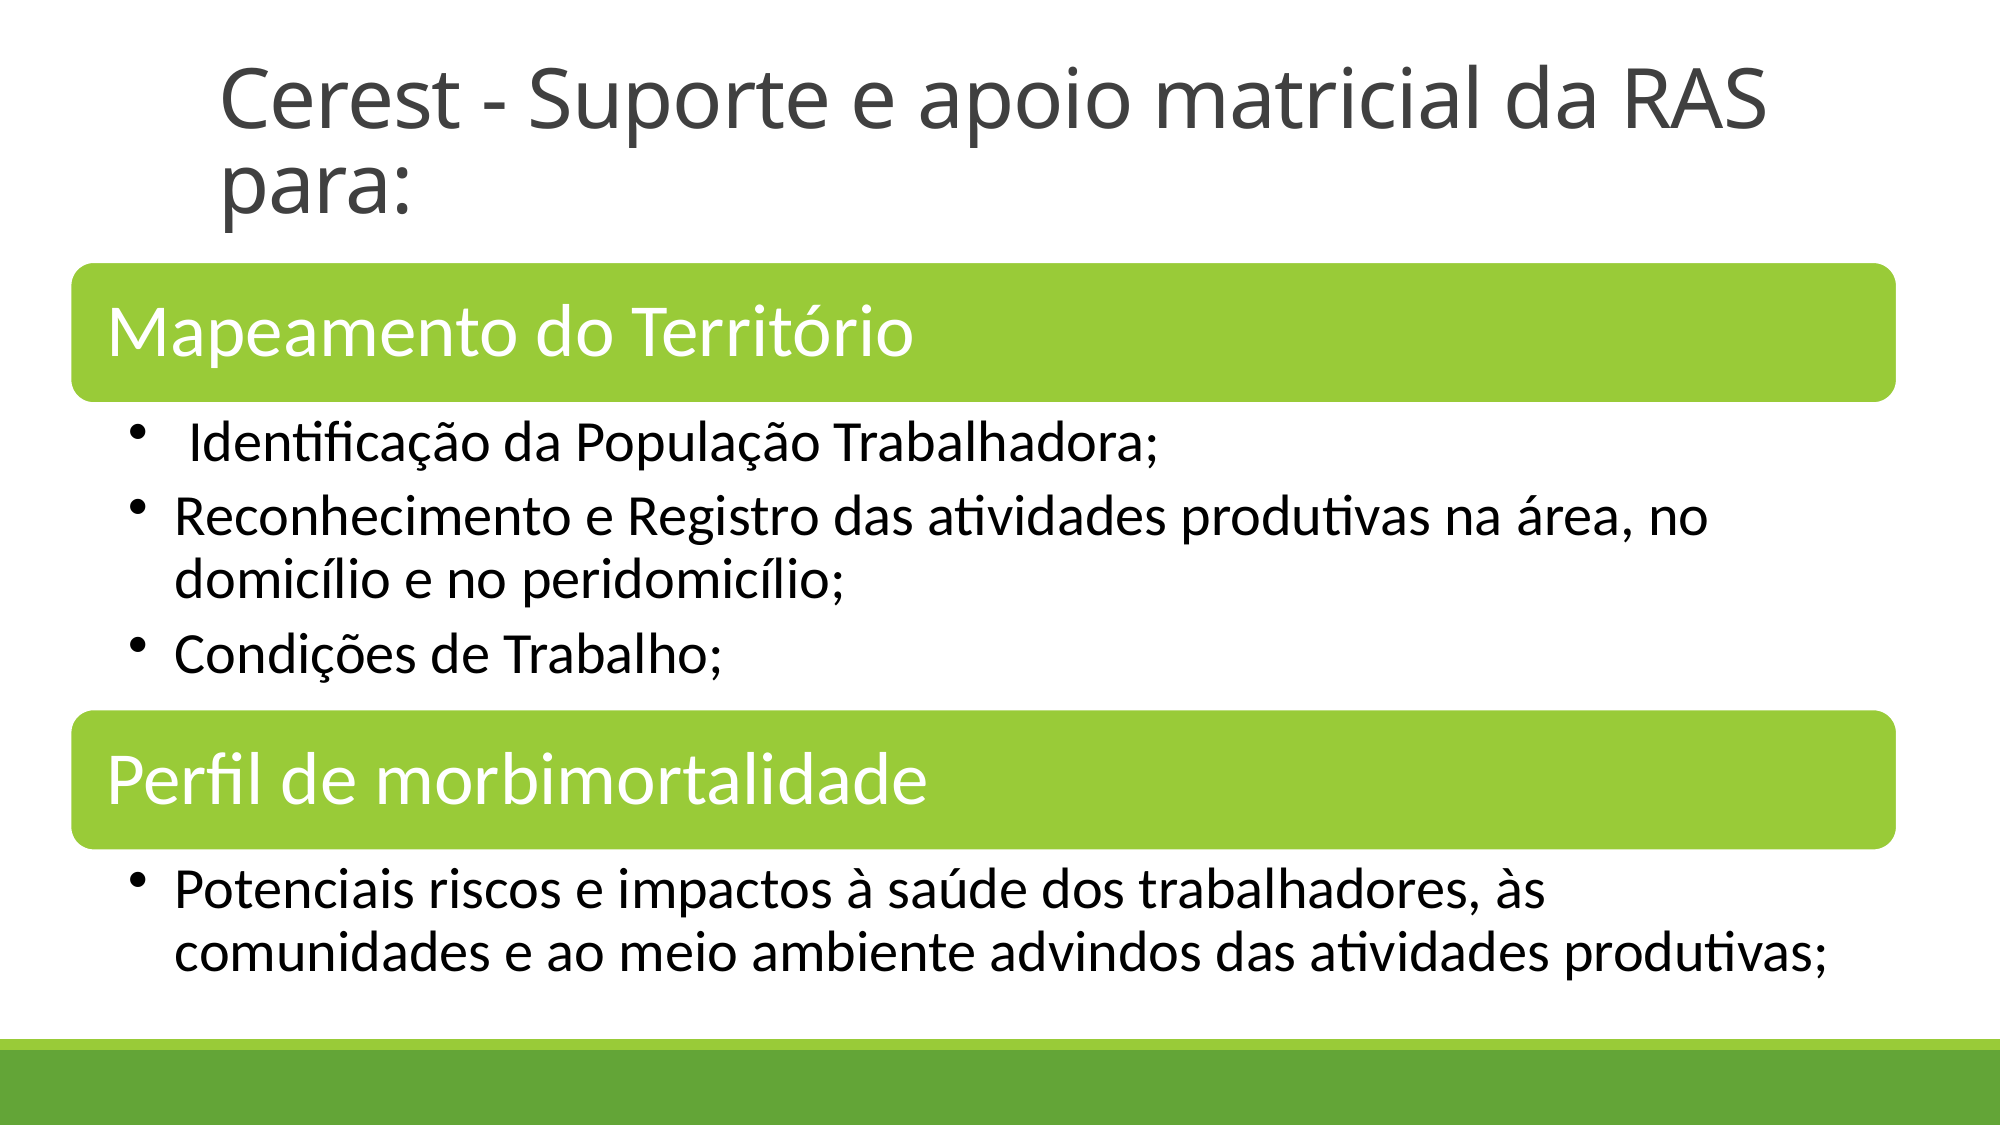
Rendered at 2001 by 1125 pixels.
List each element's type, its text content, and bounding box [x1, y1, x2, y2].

title Cerest - Suporte e apoio matricial da RAS para: [203, 0, 1854, 235]
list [69, 237, 1898, 1019]
